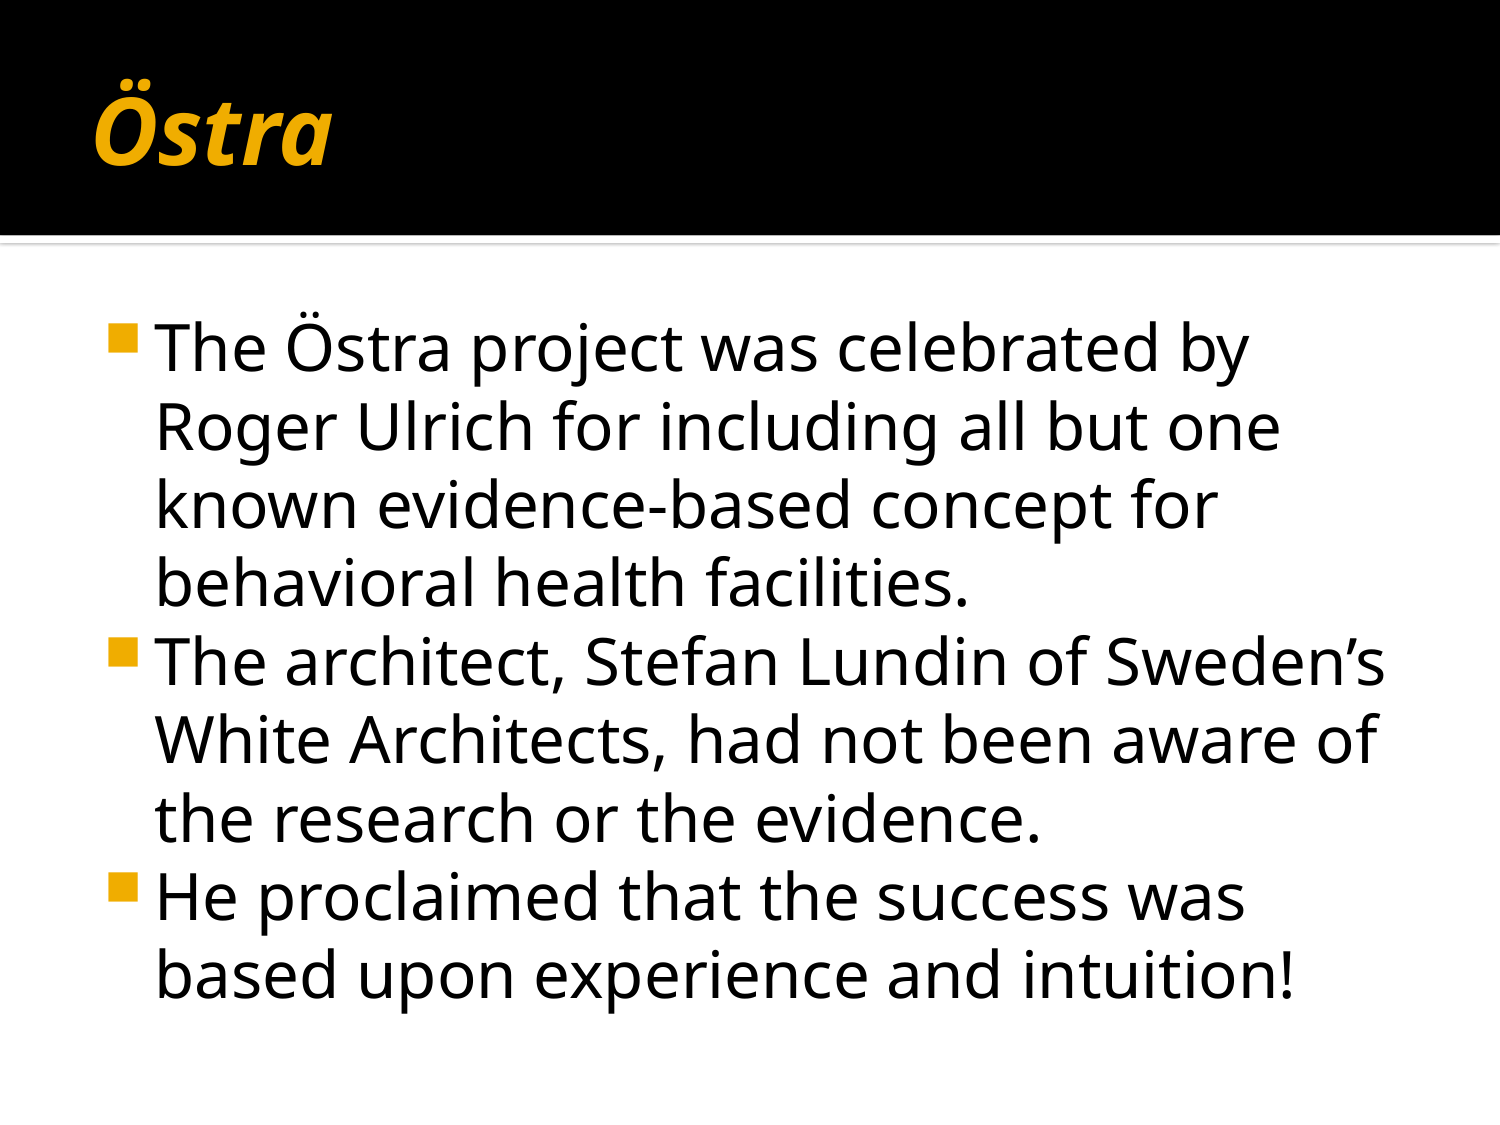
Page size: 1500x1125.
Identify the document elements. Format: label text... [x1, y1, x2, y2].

list The Östra project was celebrated by Roger Ulrich for including all but one known evidence-based concept for behavioral health facilities. The architect, Stefan Lundin of Sweden’s White Architects, had not been aware of the research or the evidence. He proclaimed that the success was based upon experience and intuition! [75, 291, 1425, 1050]
title Östra [75, 25, 1425, 231]
